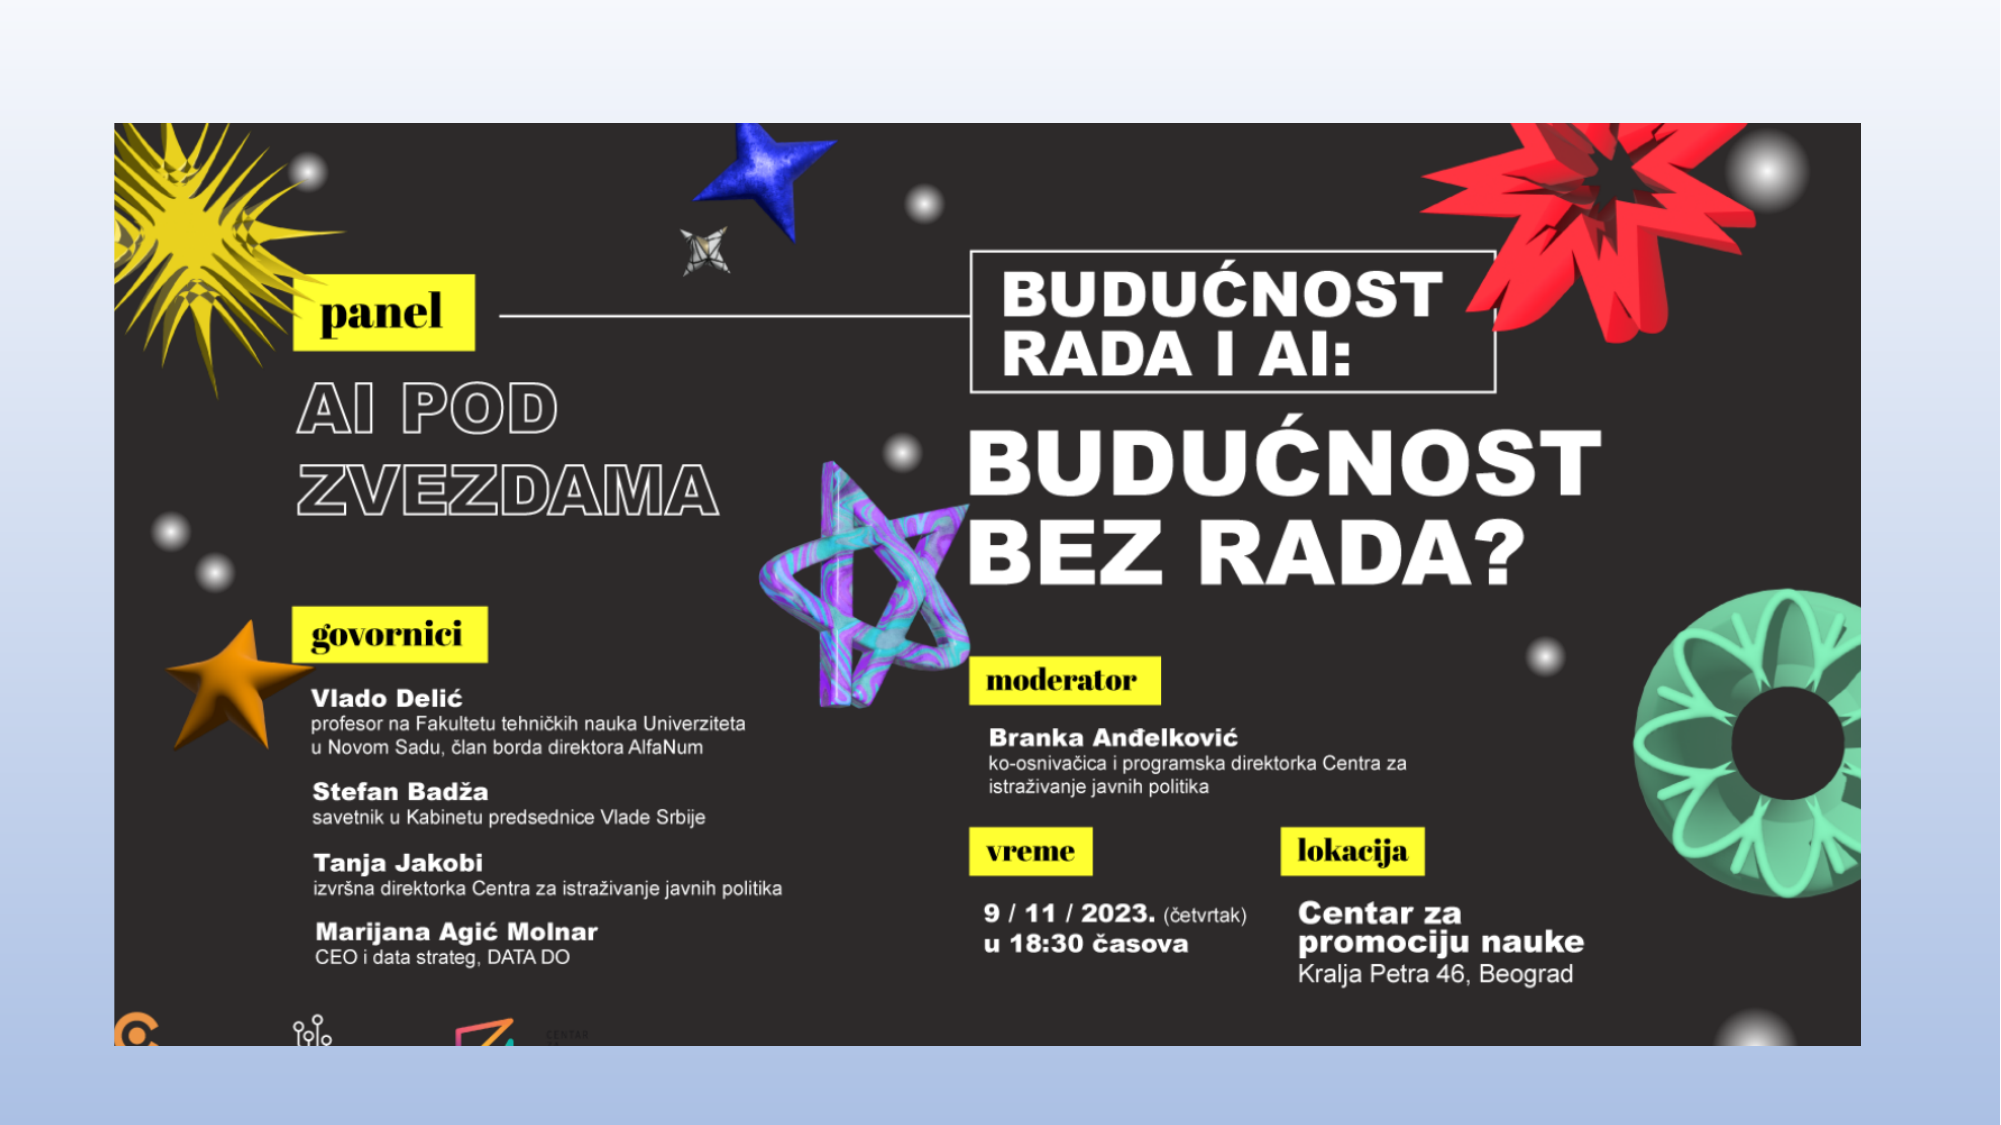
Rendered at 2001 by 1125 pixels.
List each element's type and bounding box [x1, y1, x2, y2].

picture [114, 123, 1861, 1046]
